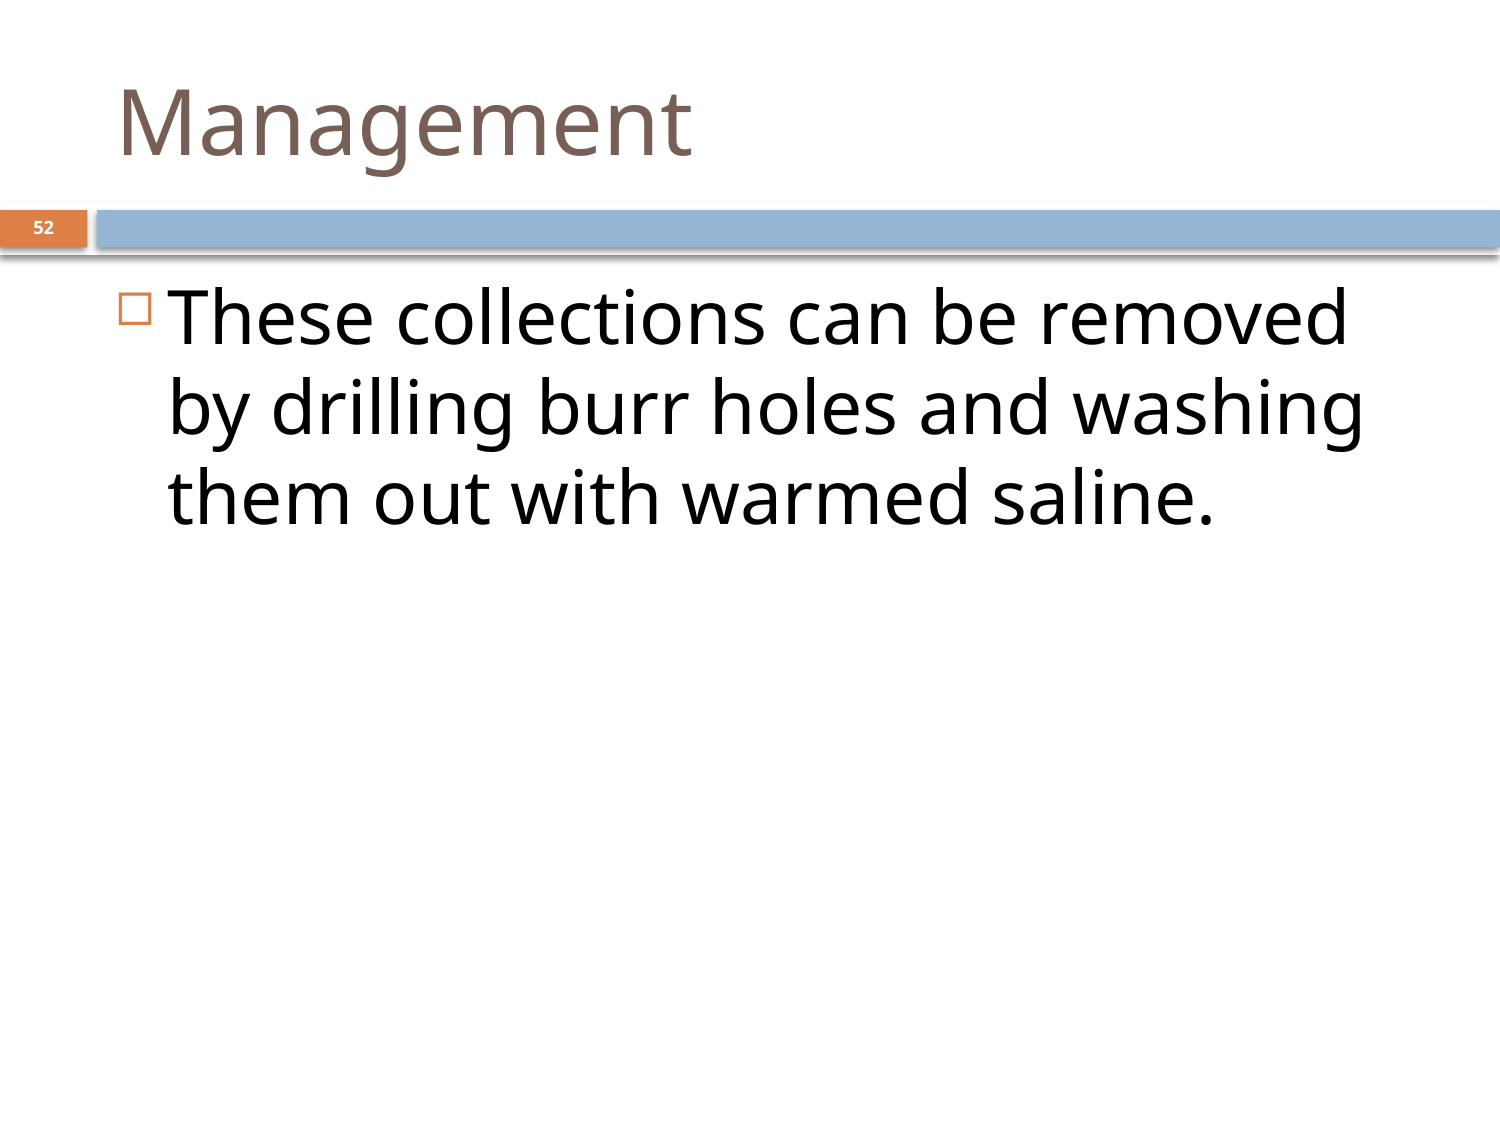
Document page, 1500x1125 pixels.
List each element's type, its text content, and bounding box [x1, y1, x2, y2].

list These collections can be removed by drilling burr holes and washing them out with warmed saline. [100, 262, 1438, 1000]
slide_number 52 [0, 208, 88, 249]
title Management [100, 37, 1438, 200]
